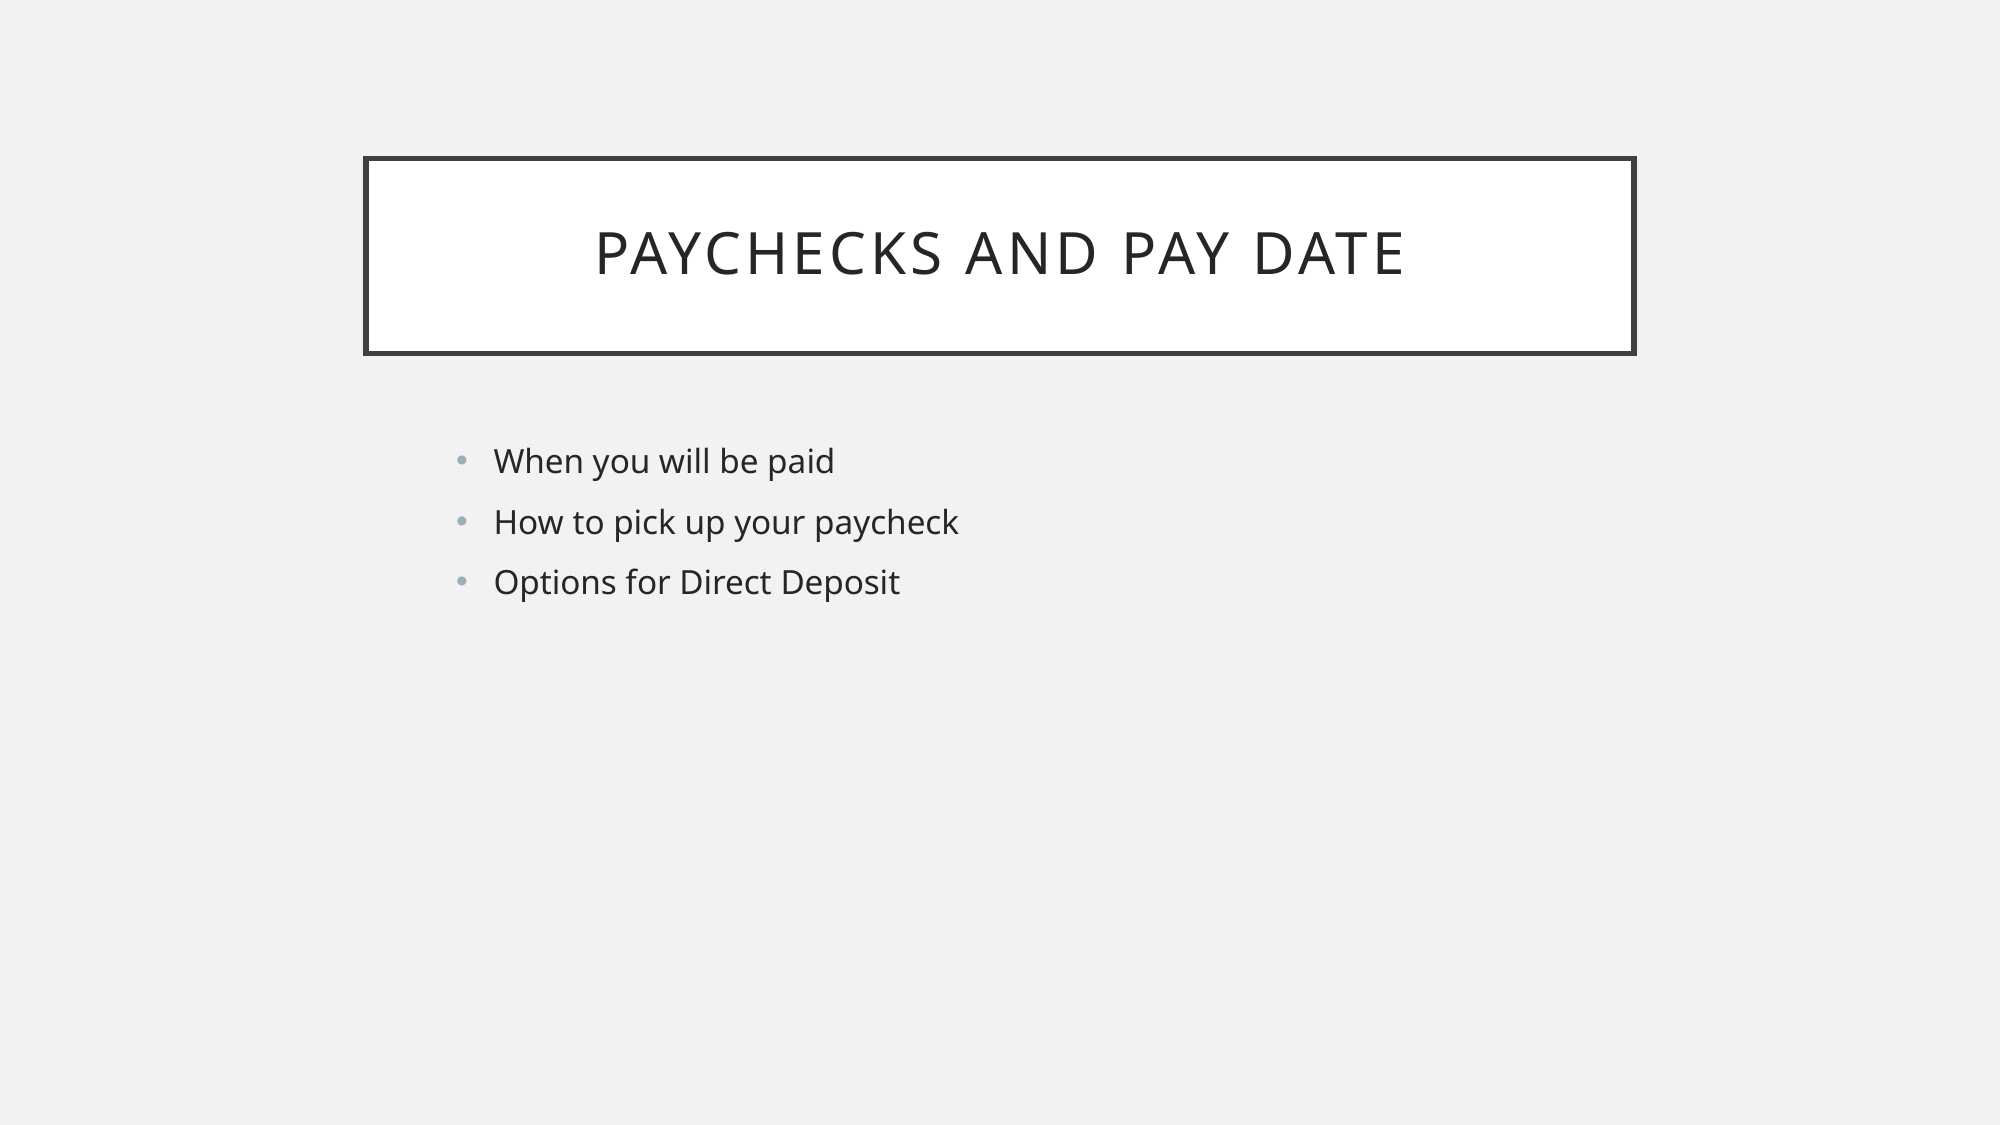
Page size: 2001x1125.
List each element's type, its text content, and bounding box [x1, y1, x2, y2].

title Paychecks and Pay date [363, 156, 1637, 356]
list When you will be paid How to pick up your paycheck Options for Direct Deposit [366, 432, 1634, 942]
